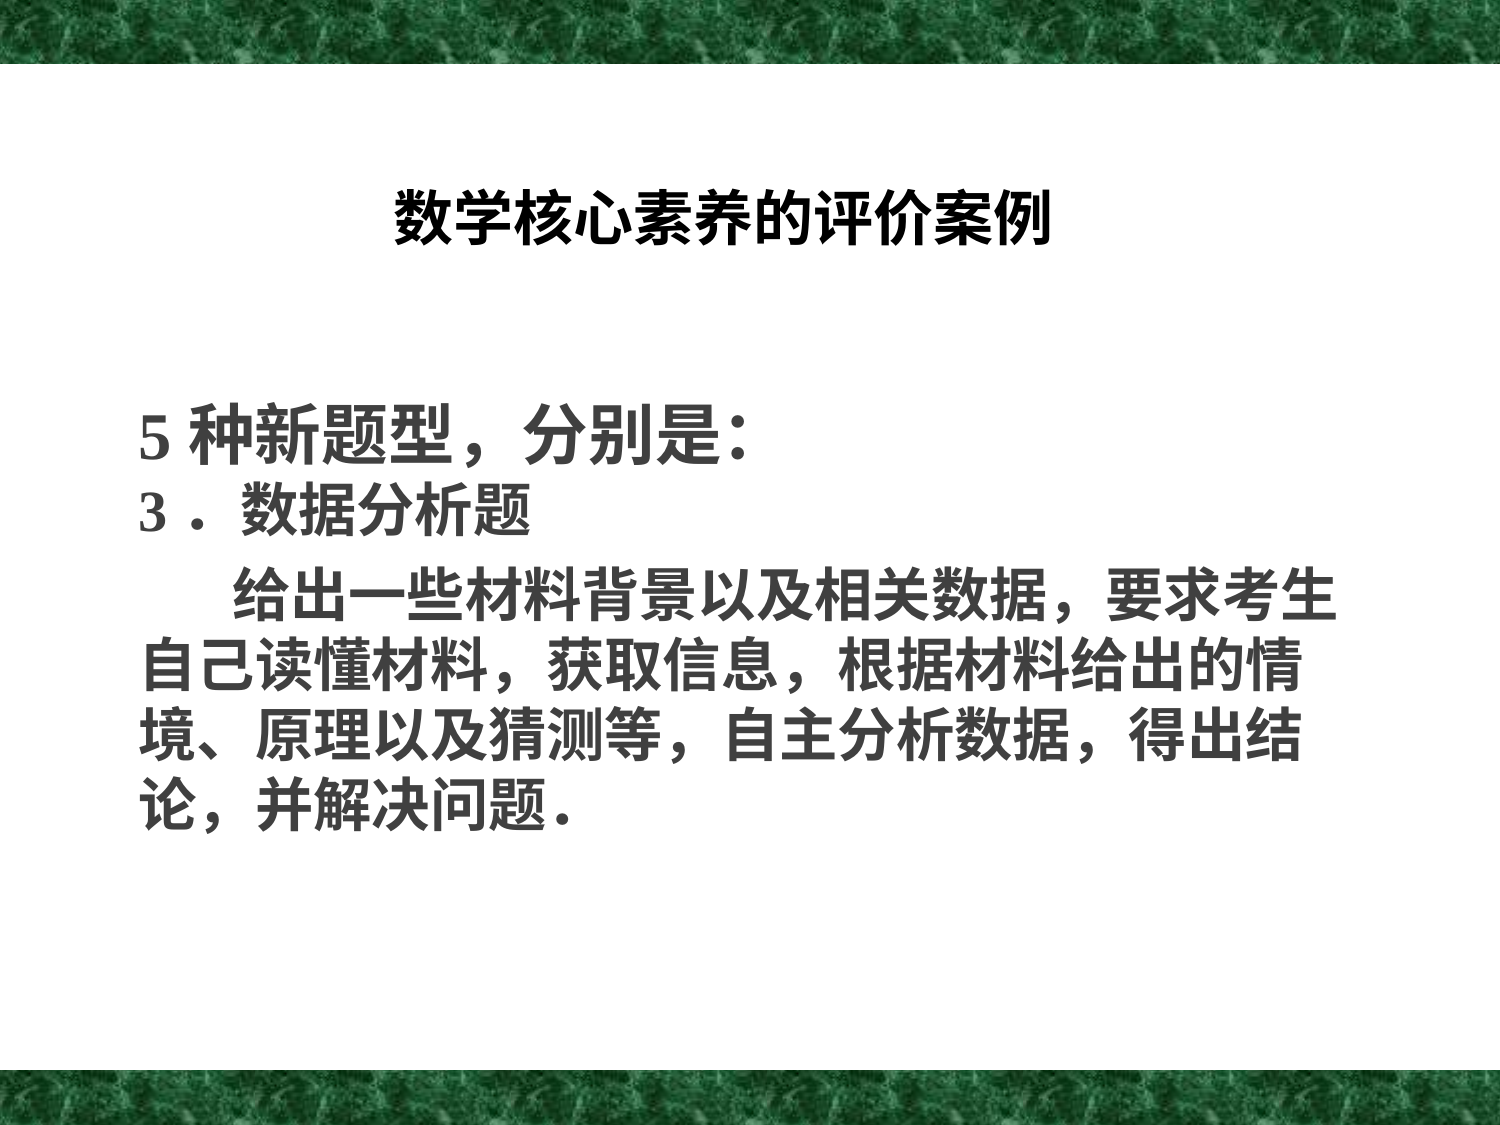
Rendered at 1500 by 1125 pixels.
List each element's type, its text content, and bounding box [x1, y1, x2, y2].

text_box 数学核心素养的评价案例 [372, 161, 1076, 261]
text_box 5种新题型，分别是： 3．数据分析题 给出一些材料背景以及相关数据，要求考生自己读懂材料，获取信息，根据材料给出的情境、原理以及猜测等，自主分析数据，得出结论，并解决问题． [123, 385, 1404, 831]
text_box [0, 1069, 1500, 1125]
text_box [0, 0, 1500, 64]
